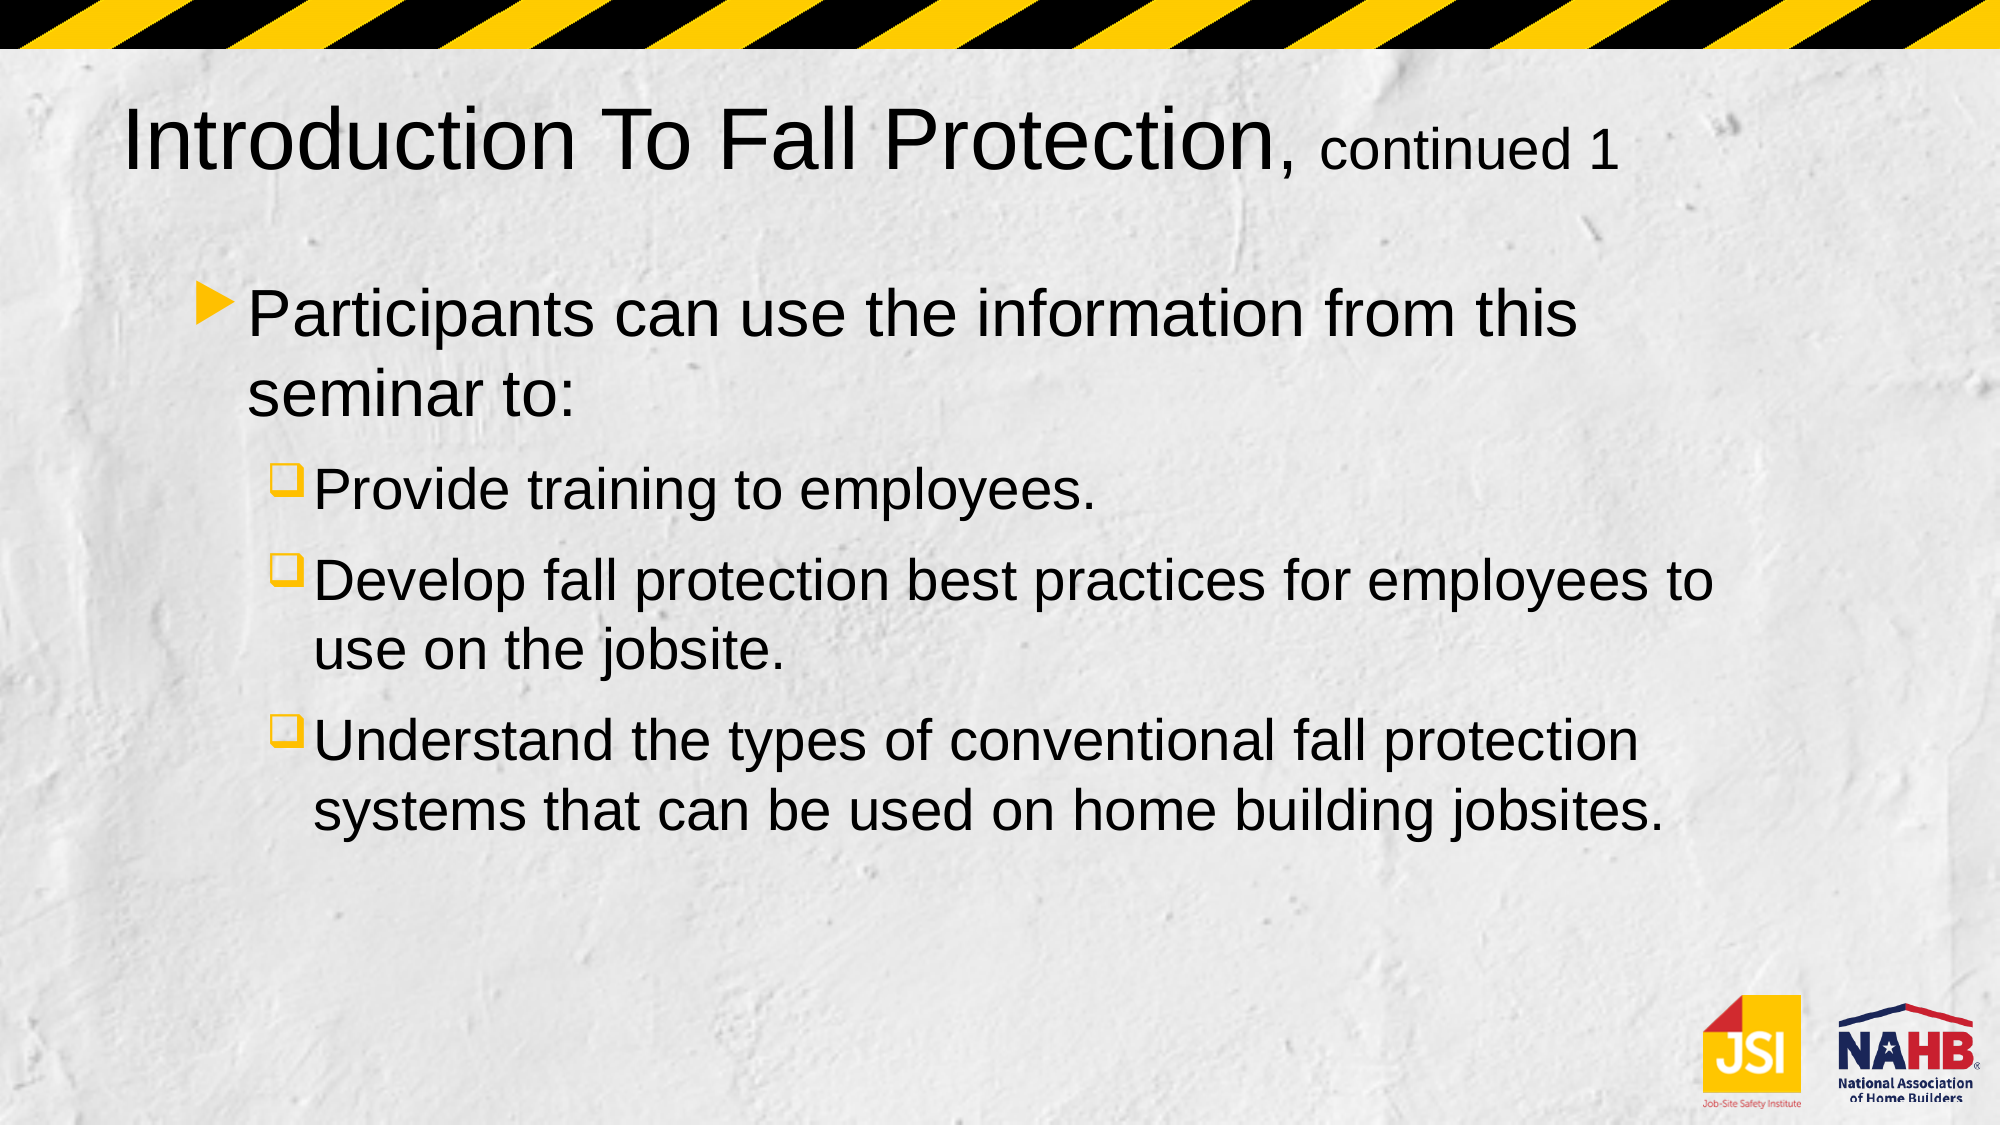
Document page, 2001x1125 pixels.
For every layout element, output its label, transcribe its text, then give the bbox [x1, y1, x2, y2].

title Introduction To Fall Protection, continued 1 [106, 74, 1649, 304]
list Participants can use the information from this seminar to: Provide training to employees. Develop fall protection best practices for employees to use on the jobsite. Understand the types of conventional fall protection systems that can be used on home building jobsites. [176, 262, 1750, 1041]
picture [1703, 995, 1801, 1109]
